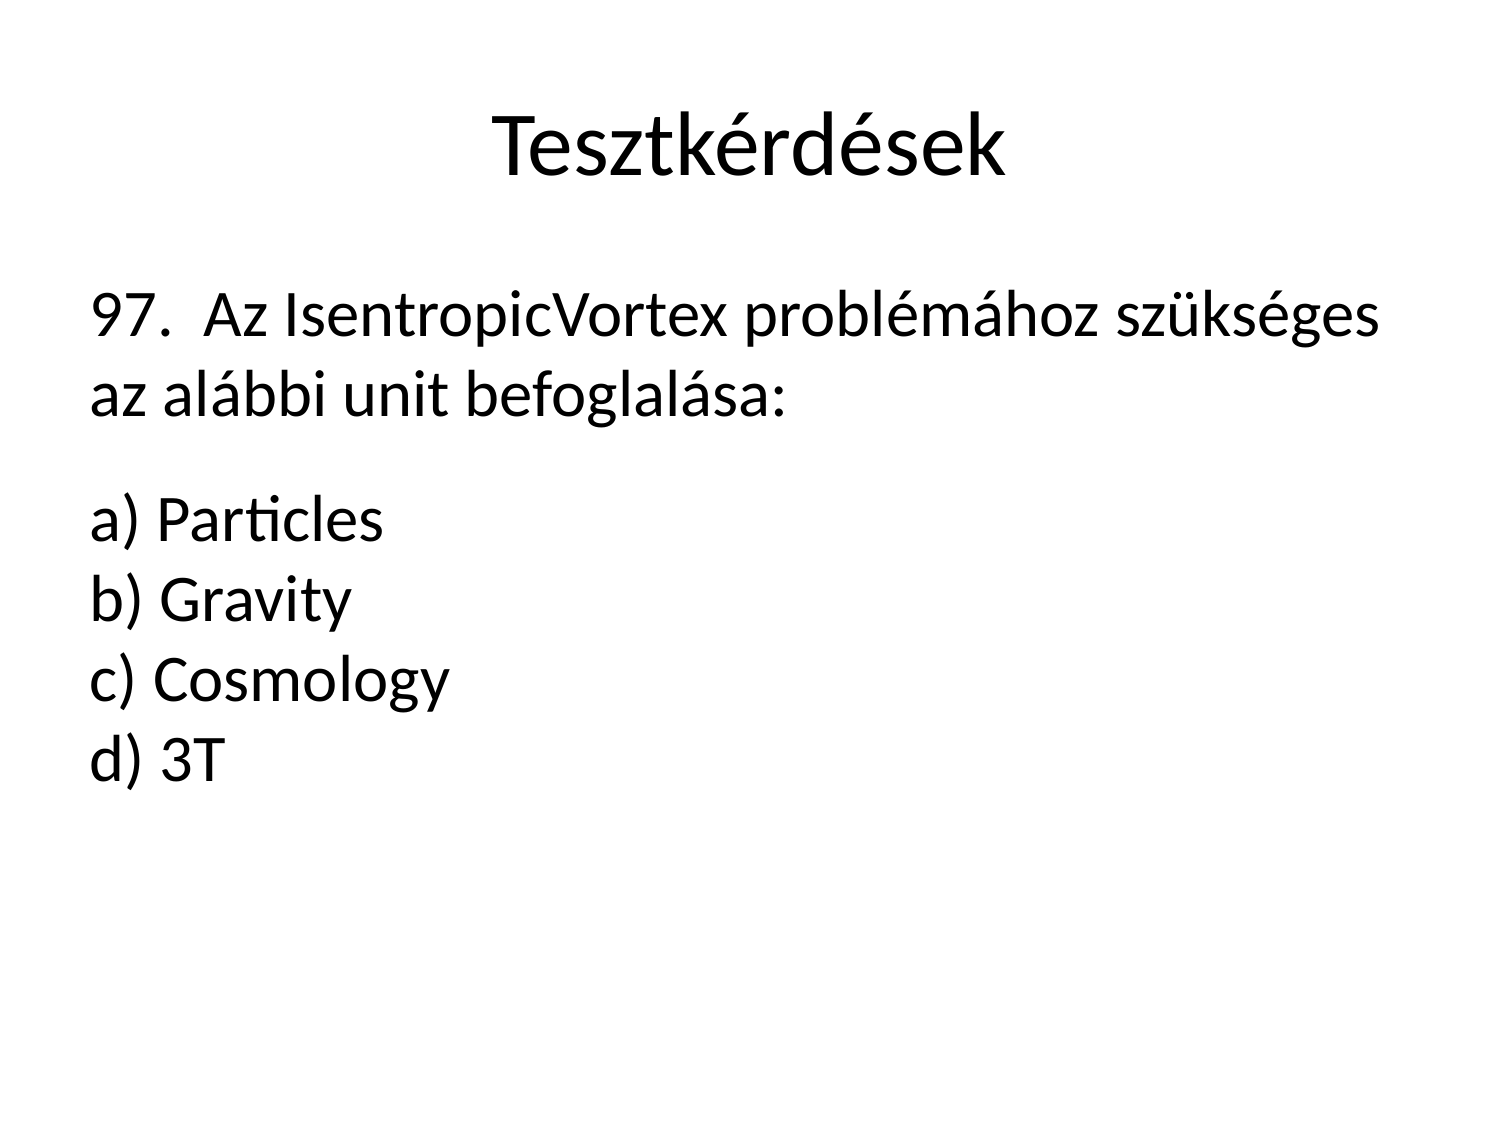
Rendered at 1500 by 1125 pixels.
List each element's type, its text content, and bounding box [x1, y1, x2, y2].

text_box 97. Az IsentropicVortex problémához szükséges az alábbi unit befoglalása: a) Particles b) Gravity c) Cosmology d) 3T [75, 262, 1425, 1005]
text_box Tesztkérdések [75, 45, 1425, 233]
